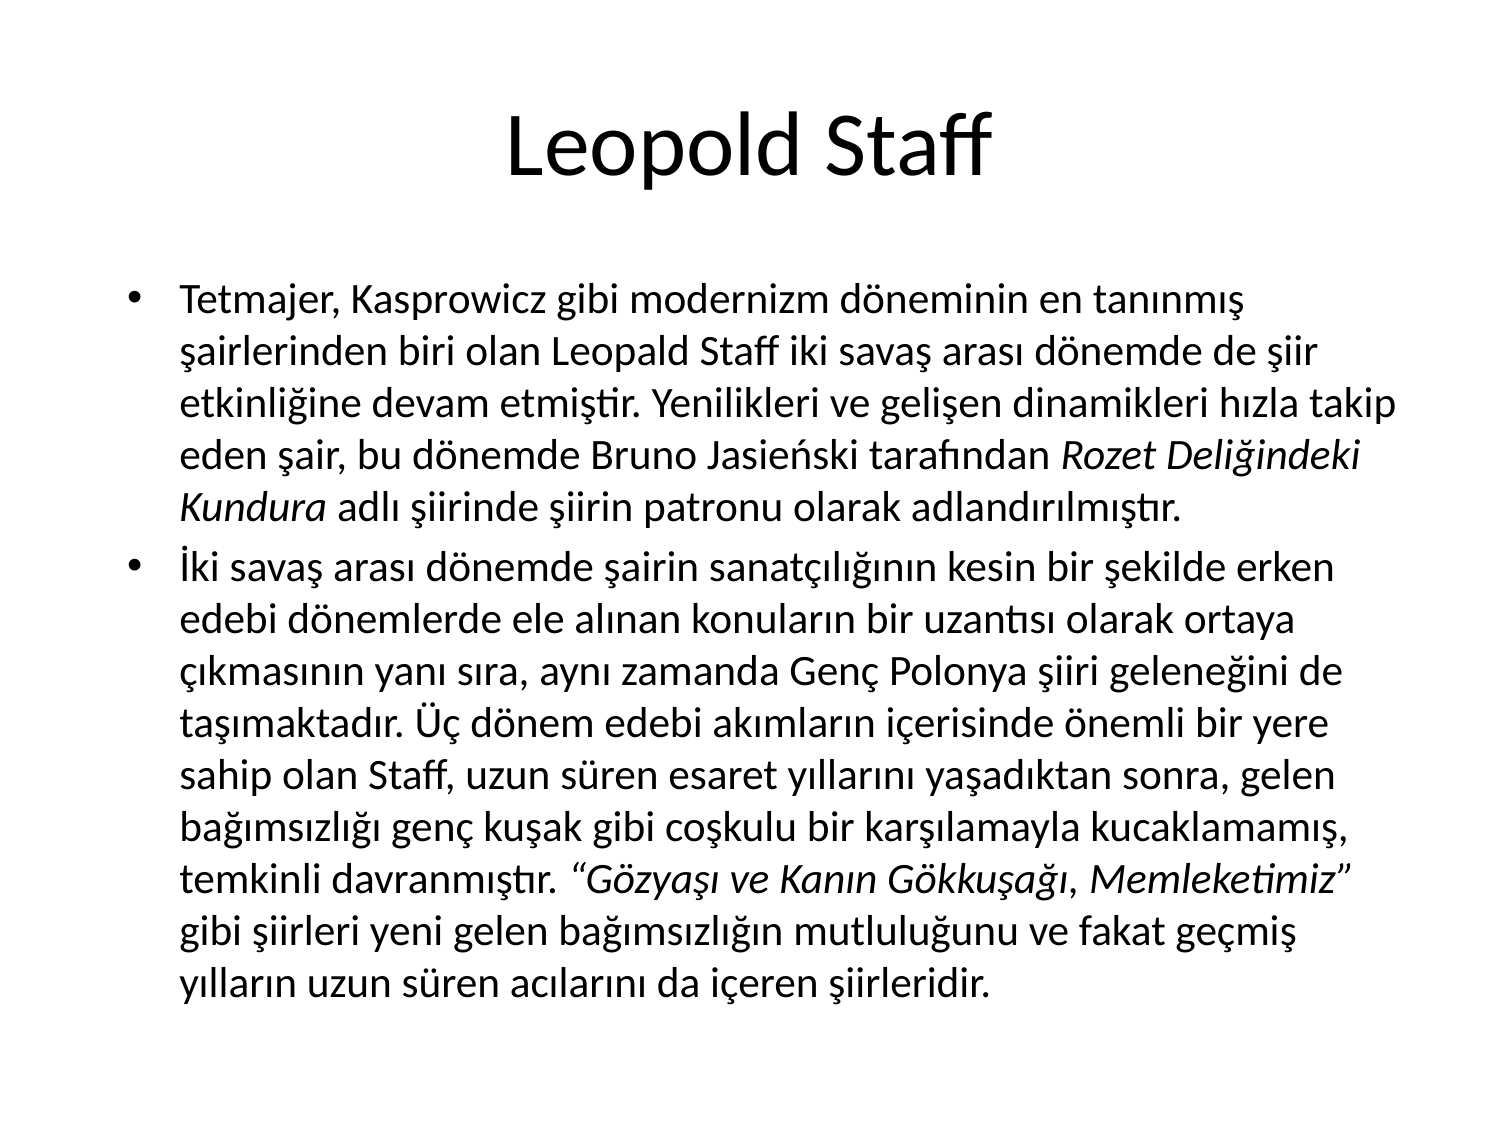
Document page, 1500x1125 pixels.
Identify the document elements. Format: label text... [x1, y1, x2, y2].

list Tetmajer, Kasprowicz gibi modernizm döneminin en tanınmış şairlerinden biri olan Leopald Staff iki savaş arası dönemde de şiir etkinliğine devam etmiştir. Yenilikleri ve gelişen dinamikleri hızla takip eden şair, bu dönemde Bruno Jasieński tarafından Rozet Deliğindeki Kundura adlı şiirinde şiirin patronu olarak adlandırılmıştır. İki savaş arası dönemde şairin sanatçılığının kesin bir şekilde erken edebi dönemlerde ele alınan konuların bir uzantısı olarak ortaya çıkmasının yanı sıra, aynı zamanda Genç Polonya şiiri geleneğini de taşımaktadır. Üç dönem edebi akımların içerisinde önemli bir yere sahip olan Staff, uzun süren esaret yıllarını yaşadıktan sonra, gelen bağımsızlığı genç kuşak gibi coşkulu bir karşılamayla kucaklamamış, temkinli davranmıştır. “Gözyaşı ve Kanın Gökkuşağı, Memleketimiz” gibi şiirleri yeni gelen bağımsızlığın mutluluğunu ve fakat geçmiş yılların uzun süren acılarını da içeren şiirleridir. [112, 262, 1425, 1035]
title Leopold Staff [75, 45, 1425, 233]
